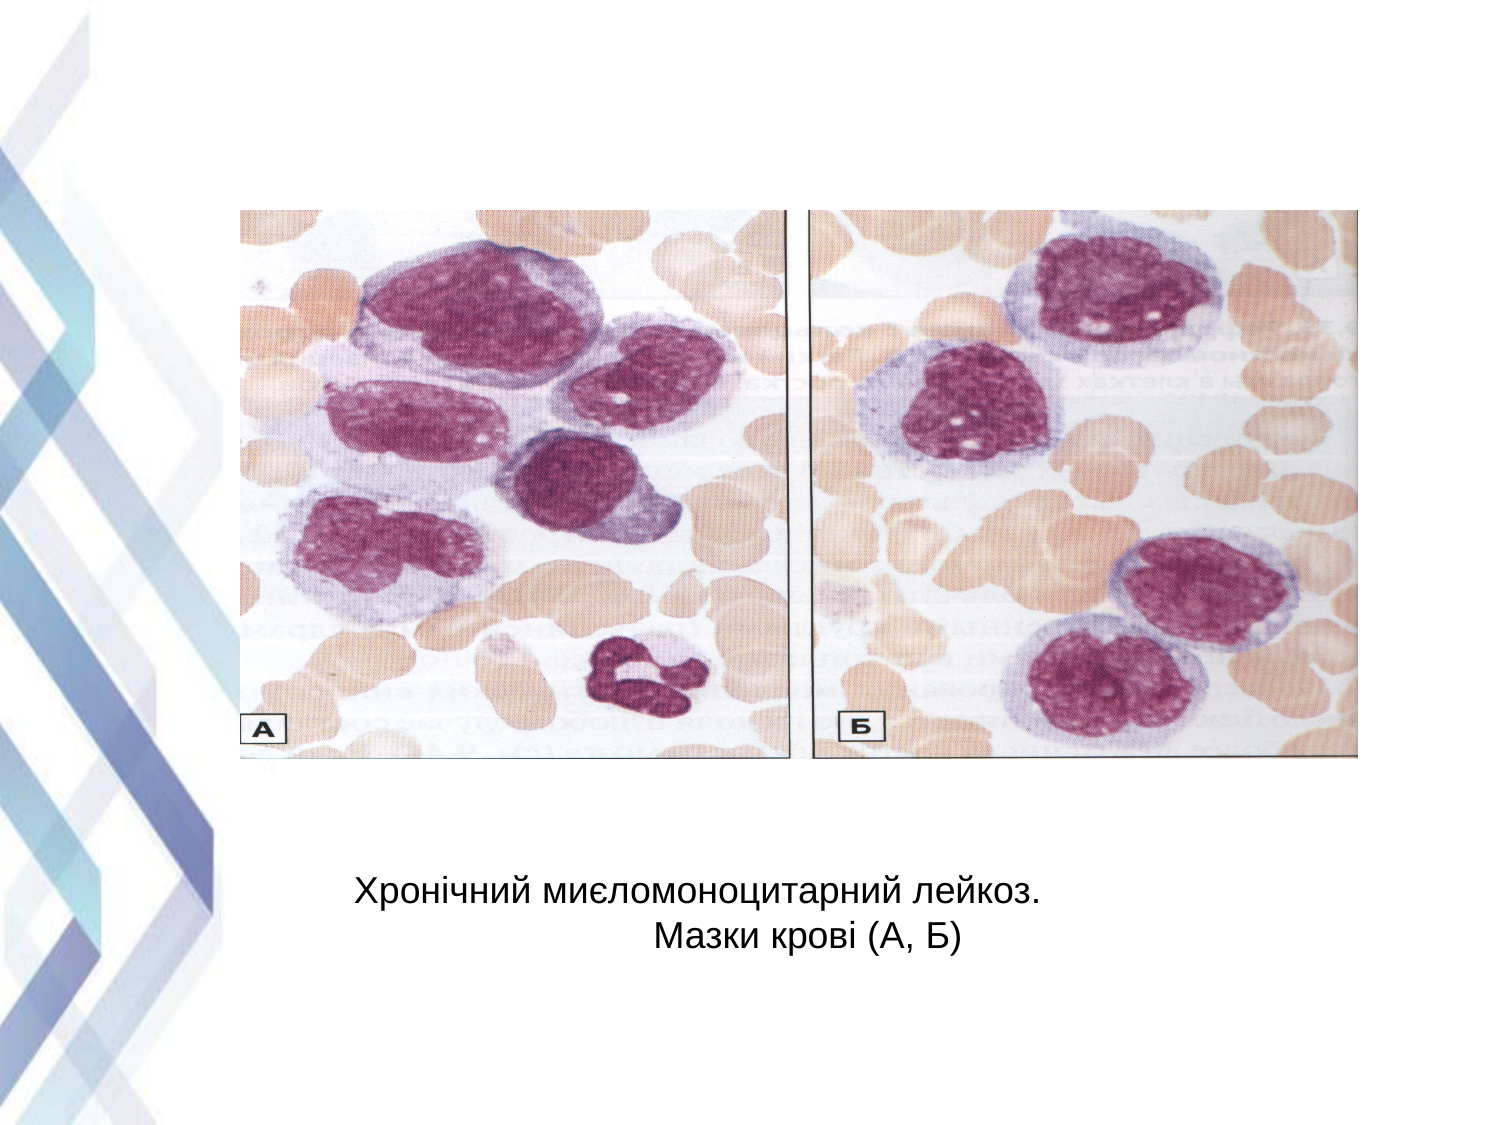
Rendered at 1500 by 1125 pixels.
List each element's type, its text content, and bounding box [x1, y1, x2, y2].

picture [0, 0, 1358, 1125]
text_box Хронічний миєломоноцитарний лейкоз. Мазки крові (А, Б) [322, 858, 1305, 963]
